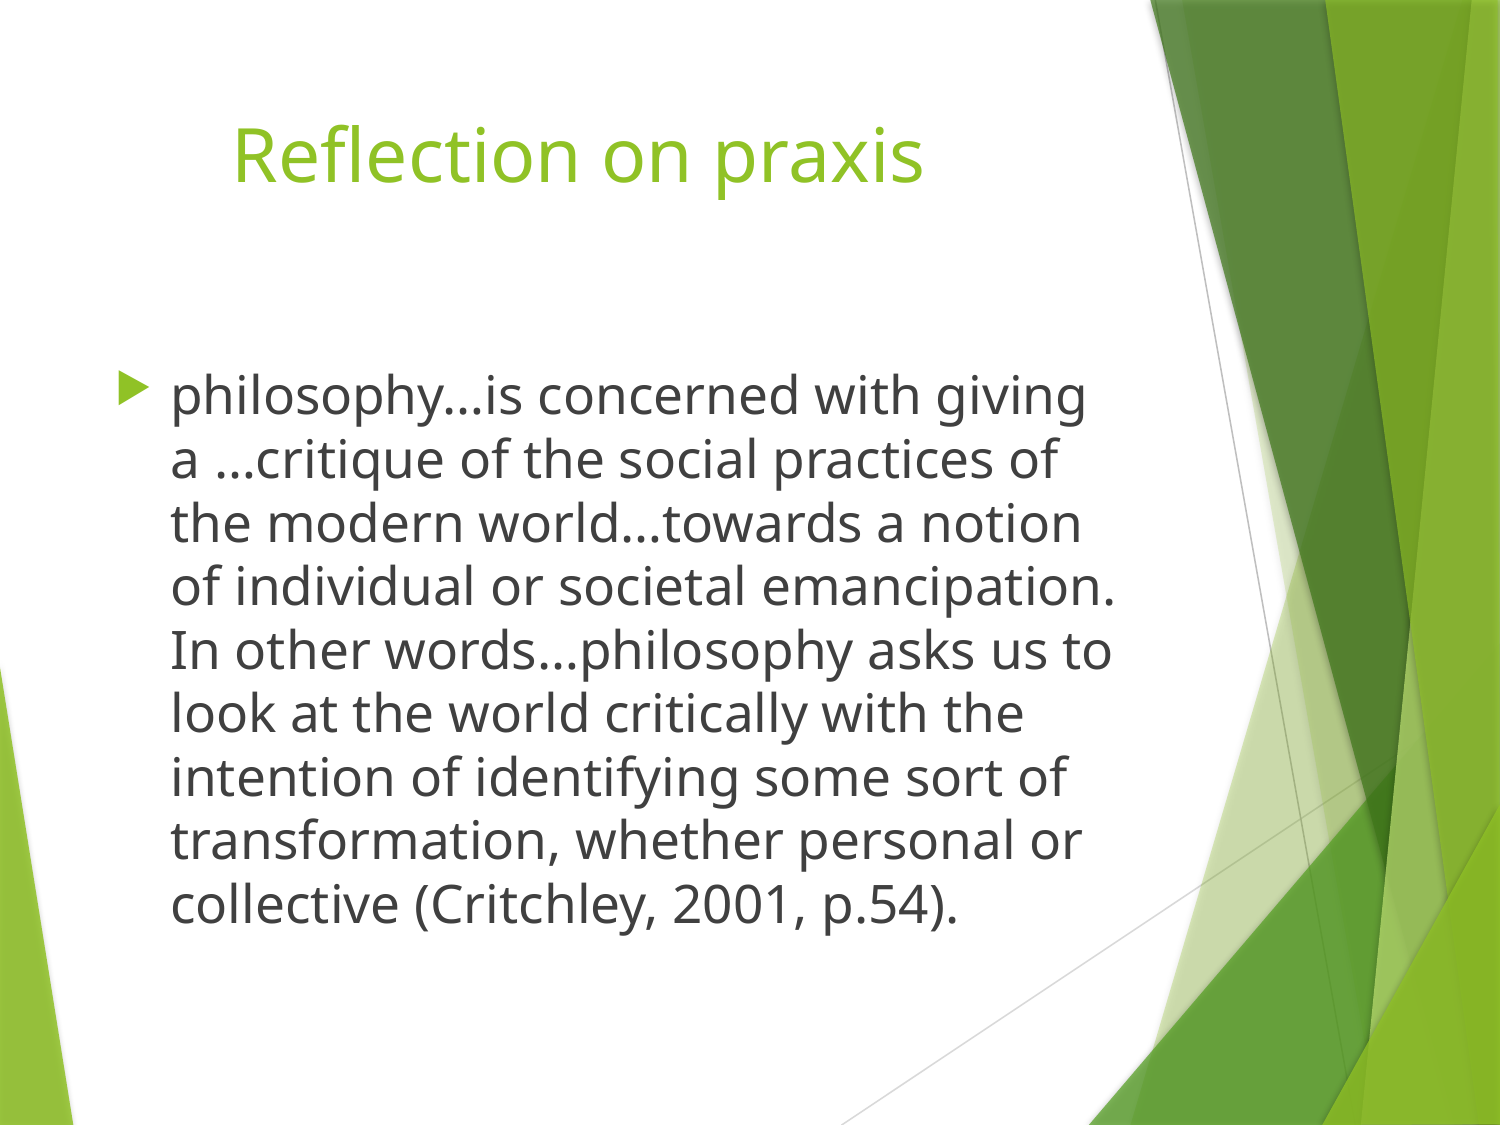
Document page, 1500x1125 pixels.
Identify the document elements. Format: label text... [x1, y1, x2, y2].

title Reflection on praxis [99, 99, 1142, 317]
list philosophy…is concerned with giving a …critique of the social practices of the modern world…towards a notion of individual or societal emancipation. In other words…philosophy asks us to look at the world critically with the intention of identifying some sort of transformation, whether personal or collective (Critchley, 2001, p.54). [99, 354, 1142, 992]
